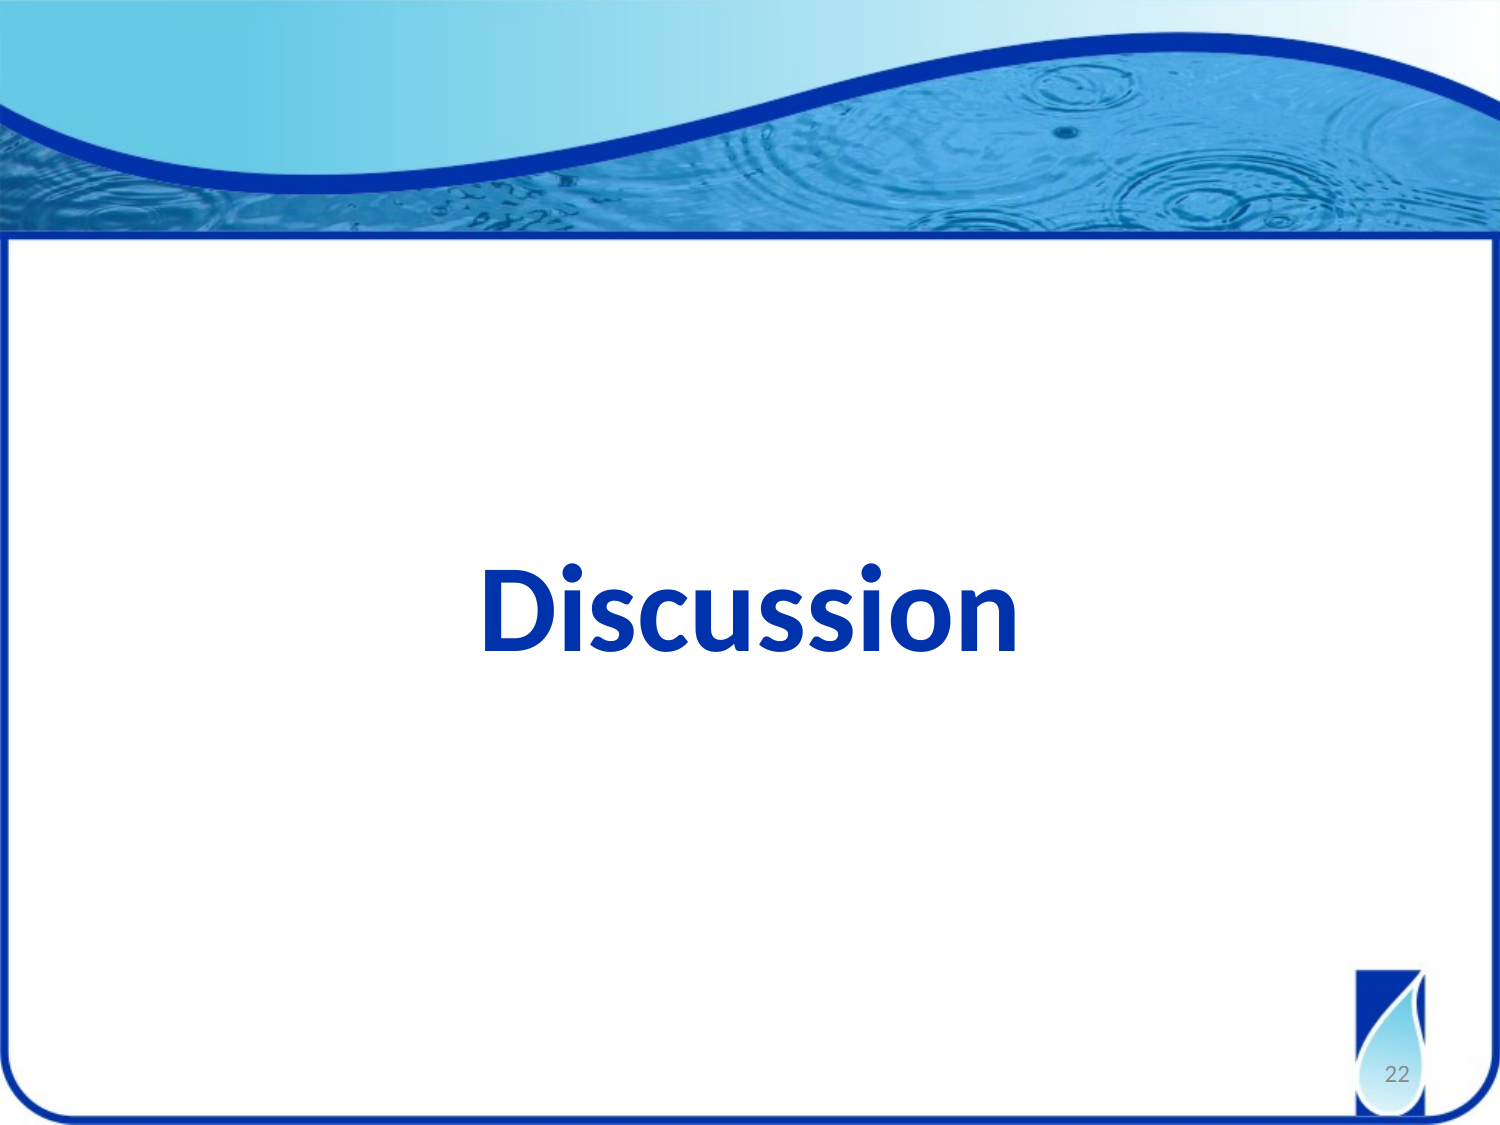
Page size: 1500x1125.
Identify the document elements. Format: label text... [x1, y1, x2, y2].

slide_number 22 [1074, 1042, 1425, 1103]
list Discussion [75, 262, 1425, 1075]
picture [0, 0, 1500, 1125]
